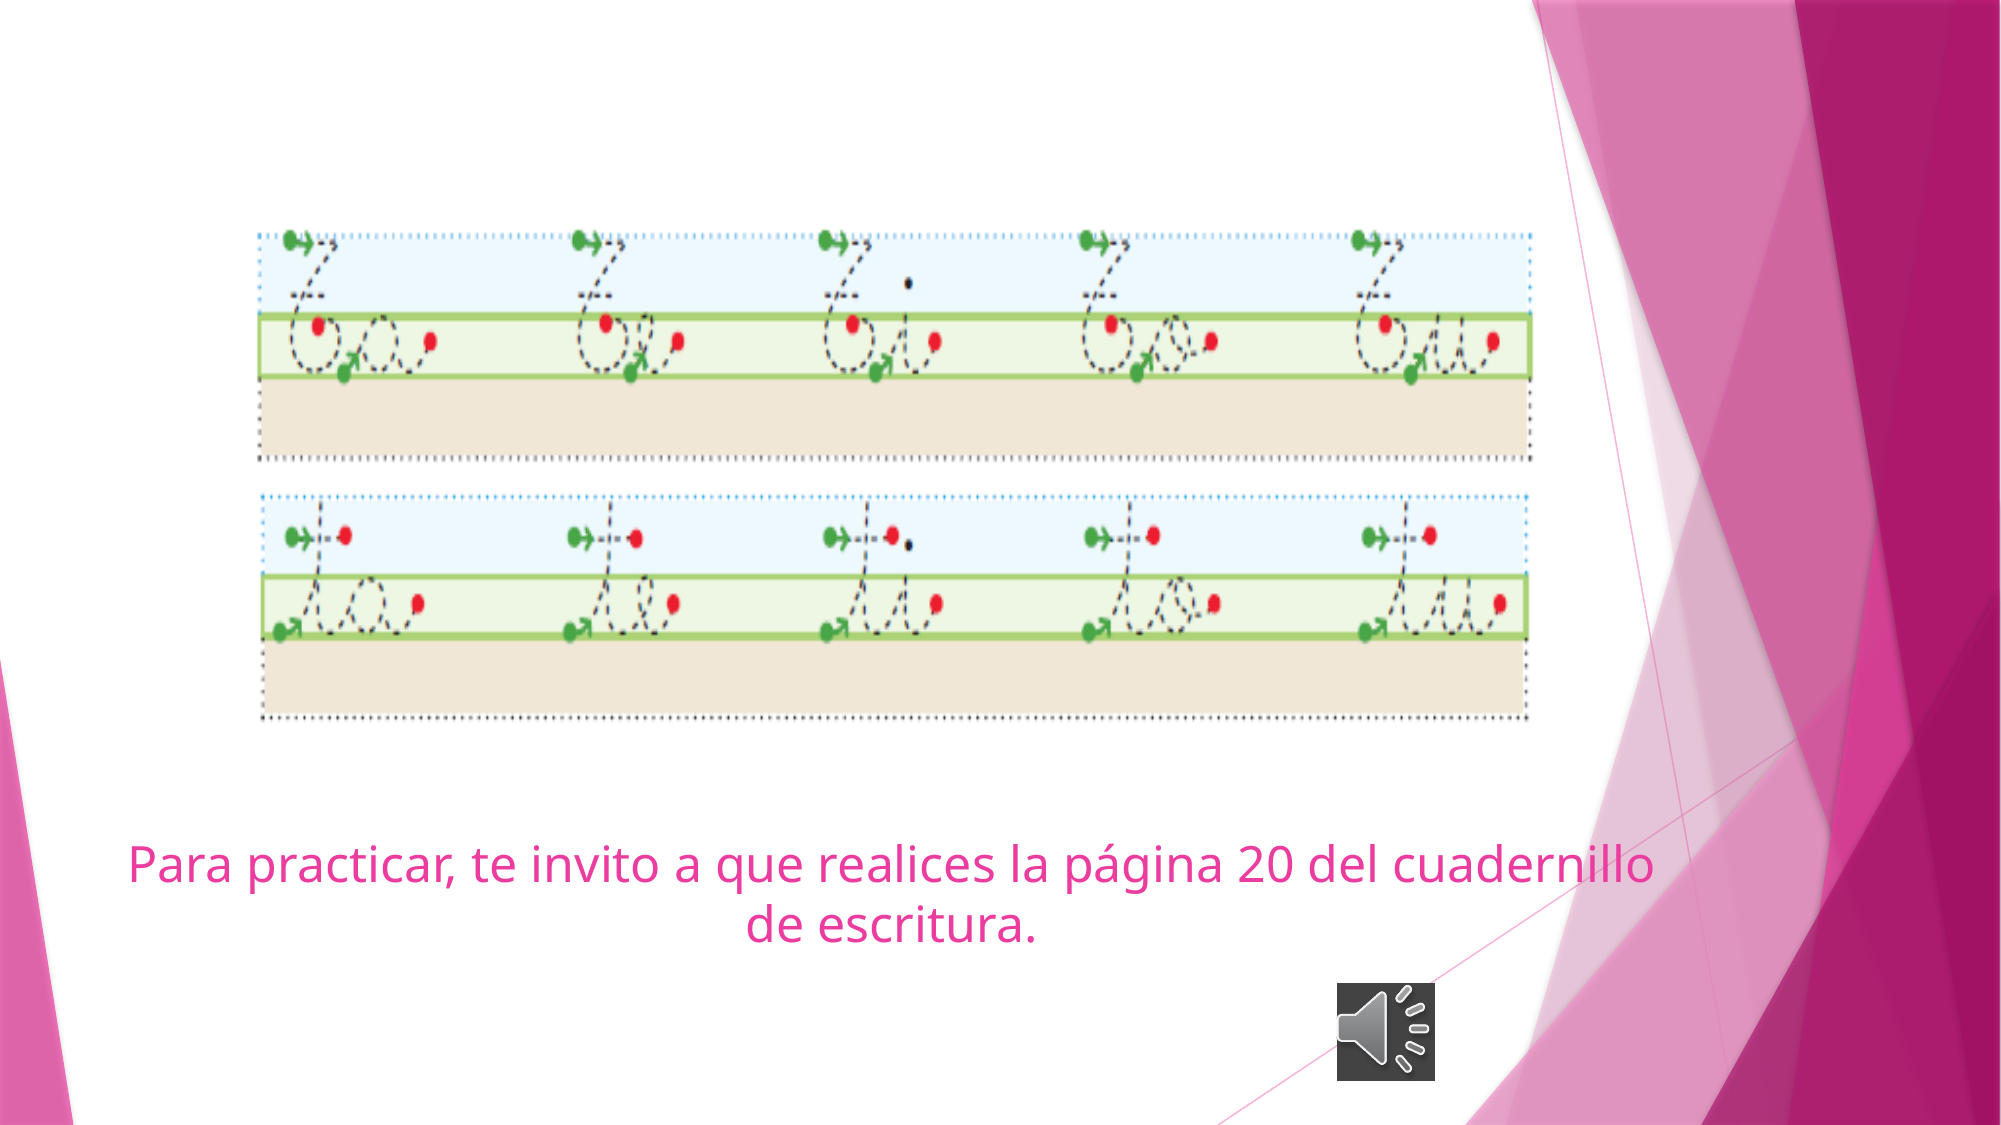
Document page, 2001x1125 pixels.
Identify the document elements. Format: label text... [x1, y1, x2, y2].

picture [1335, 981, 1437, 1083]
picture [252, 198, 1544, 478]
text_box Para practicar, te invito a que realices la página 20 del cuadernillo de escritura. [82, 824, 1701, 960]
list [231, 476, 1544, 755]
